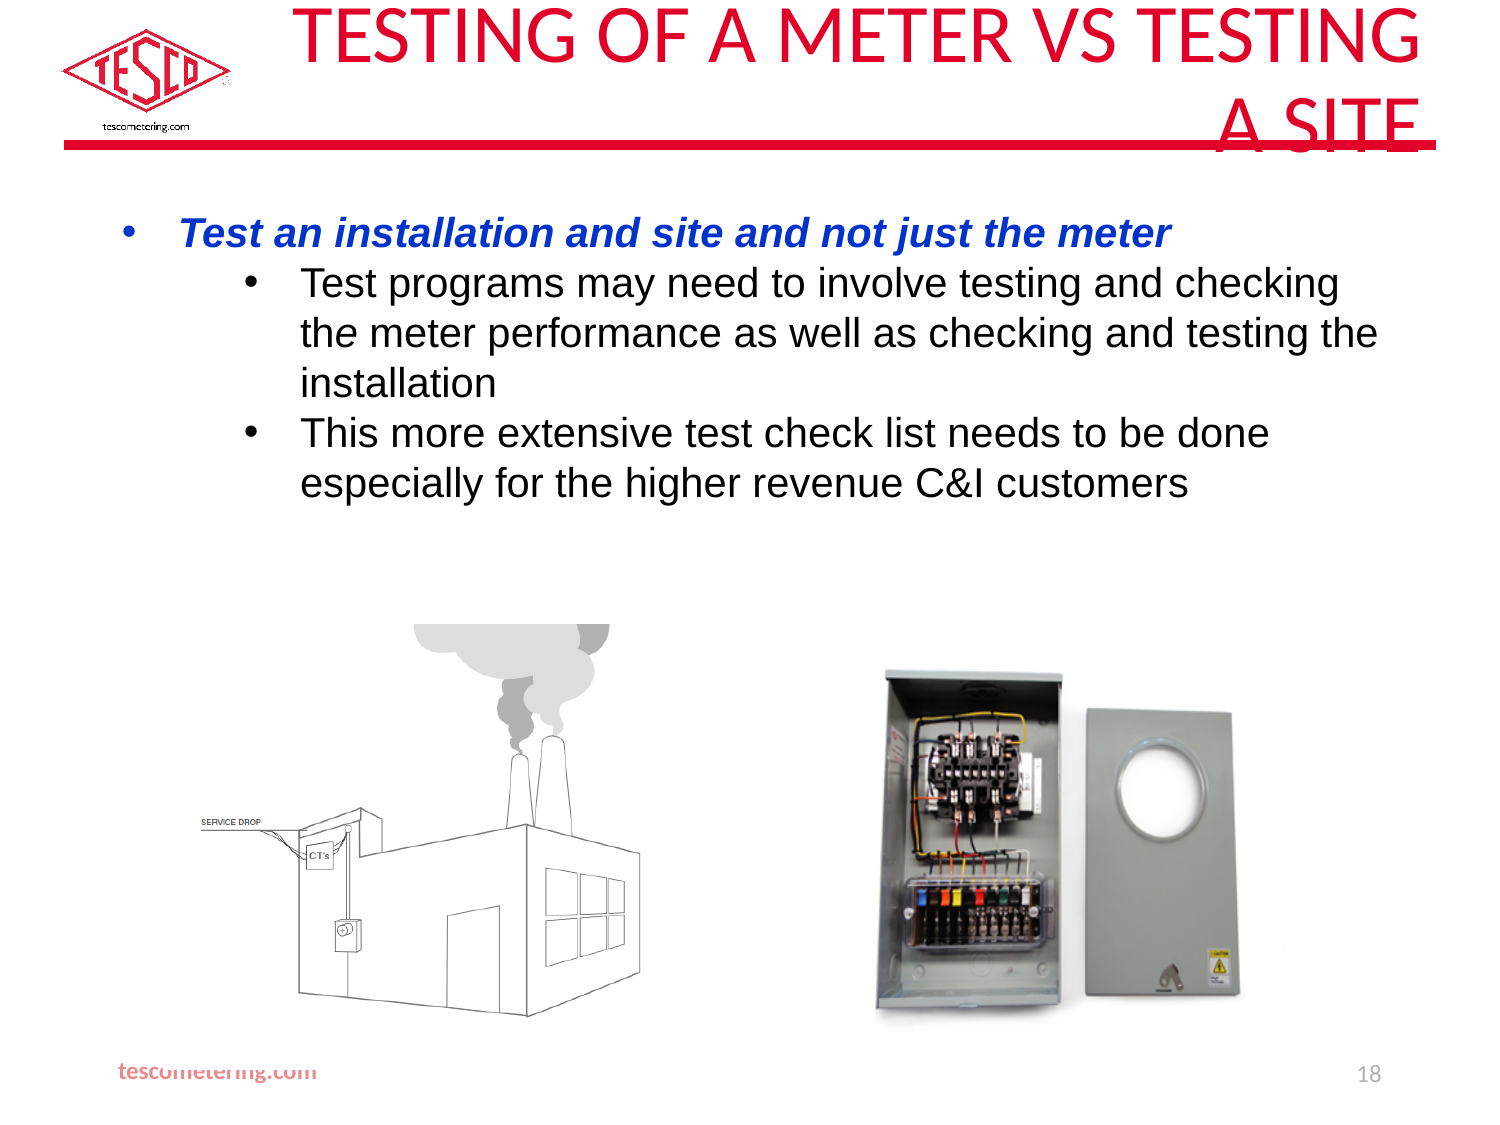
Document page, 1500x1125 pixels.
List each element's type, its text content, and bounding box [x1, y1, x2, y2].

picture [61, 29, 231, 133]
picture [842, 645, 1294, 1032]
footer tescometering.com [103, 1039, 610, 1100]
text_box Test an installation and site and not just the meter Test programs may need to involve testing and checking the meter performance as well as checking and testing the installation This more extensive test check list needs to be done especially for the higher revenue C&I customers [107, 198, 1408, 514]
picture [162, 624, 688, 1070]
title Testing of a Meter vs Testing a Site [255, 24, 1438, 137]
slide_number 18 [1059, 1042, 1397, 1103]
